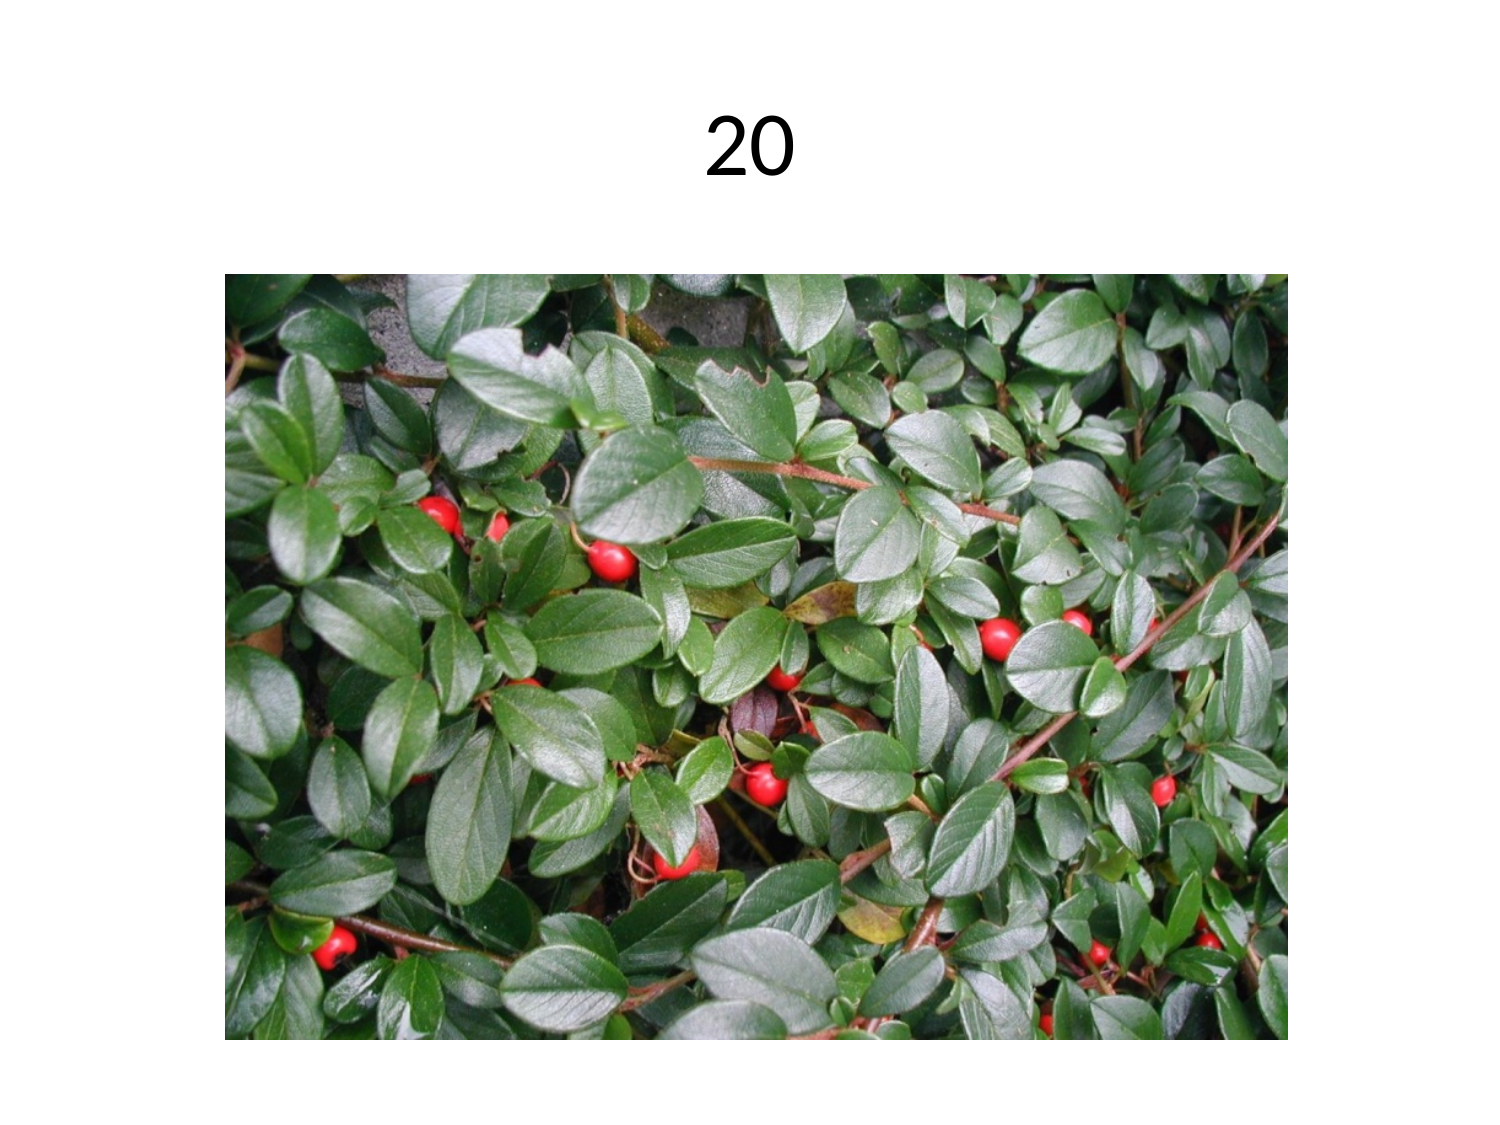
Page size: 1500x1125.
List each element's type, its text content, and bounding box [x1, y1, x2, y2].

title 20 [75, 45, 1425, 233]
picture [224, 274, 1288, 1041]
